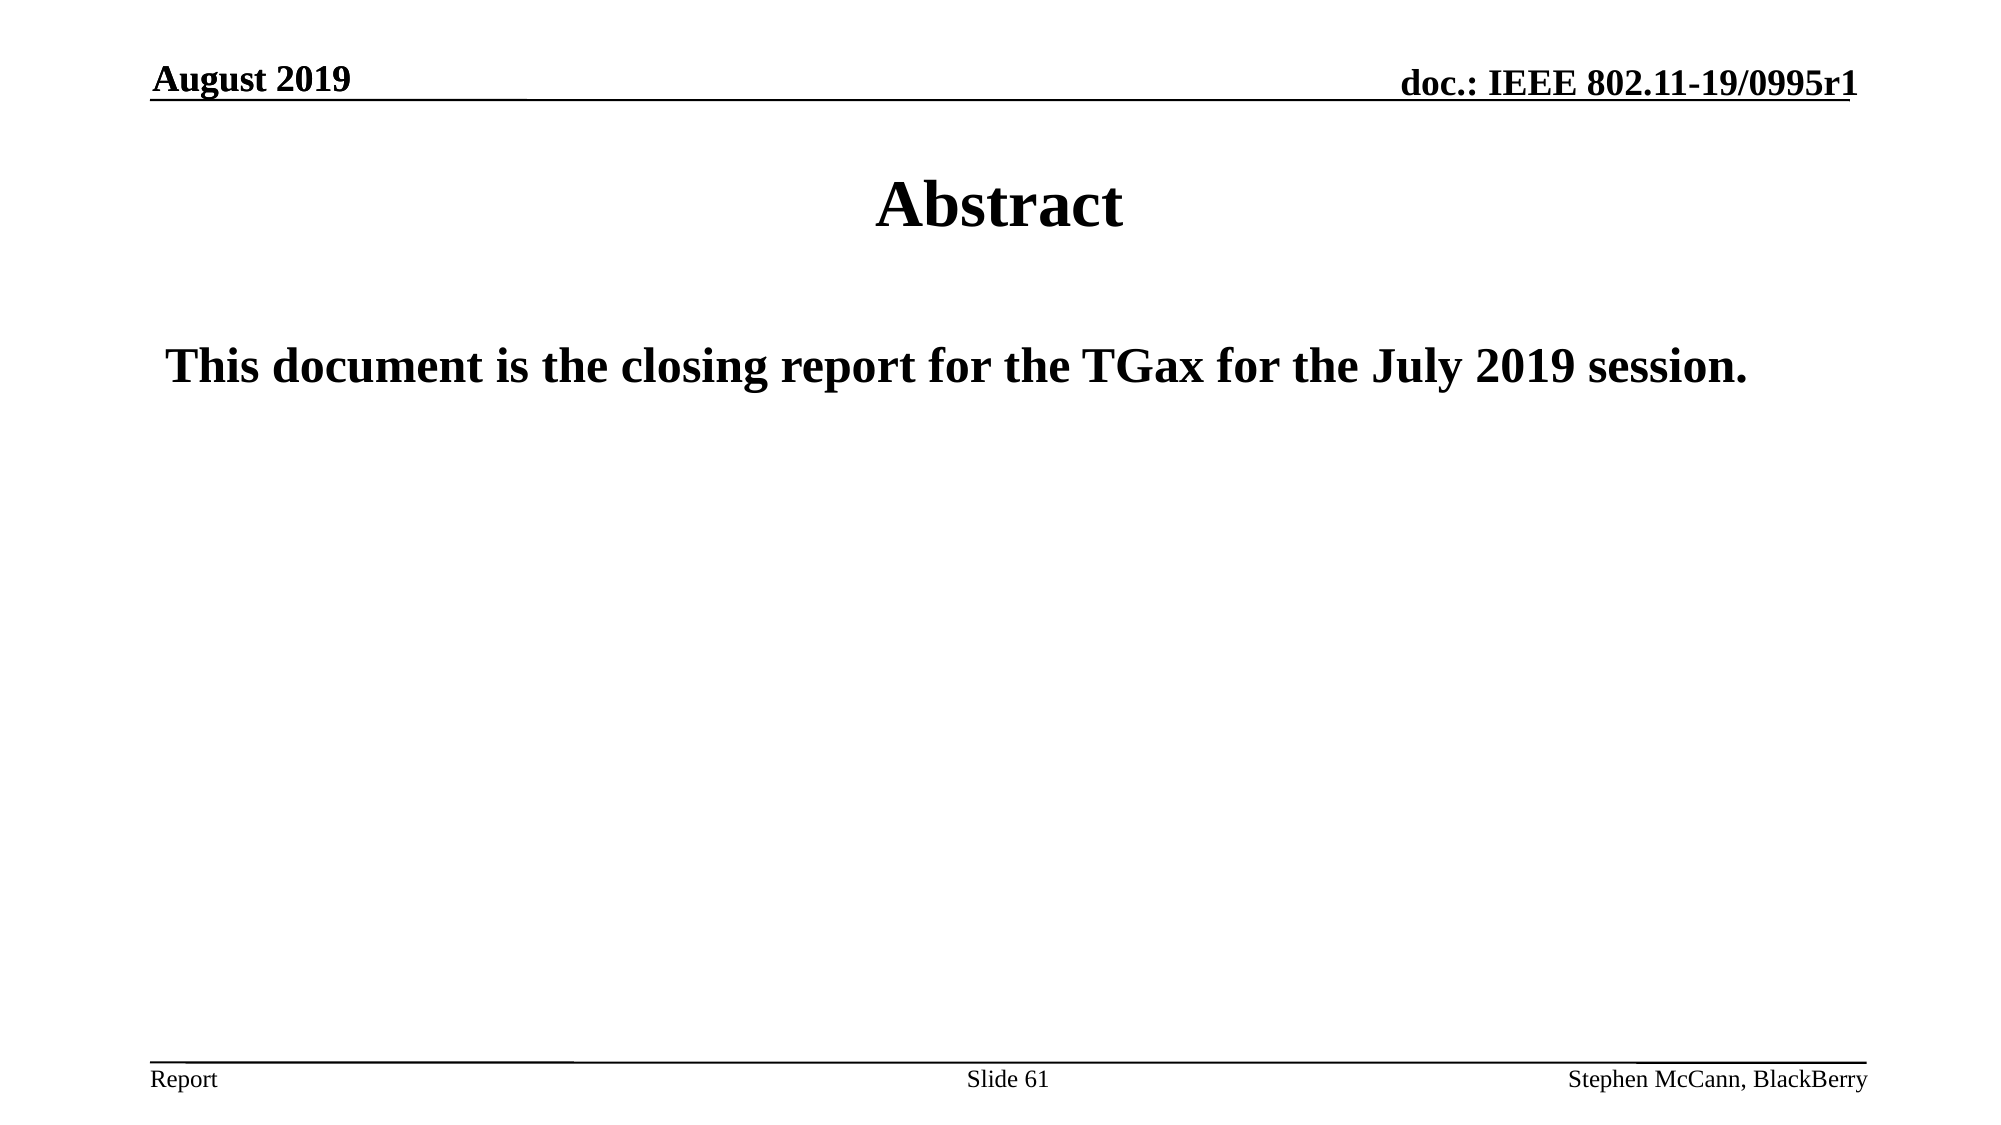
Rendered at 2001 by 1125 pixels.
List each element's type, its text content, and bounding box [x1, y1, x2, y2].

footer Stephen McCann, BlackBerry [1171, 1061, 1869, 1093]
list This document is the closing report for the TGax for the July 2019 session. [149, 324, 1850, 1000]
slide_number Slide 61 [950, 1061, 1067, 1123]
title Abstract [149, 112, 1850, 288]
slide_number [152, 54, 563, 100]
